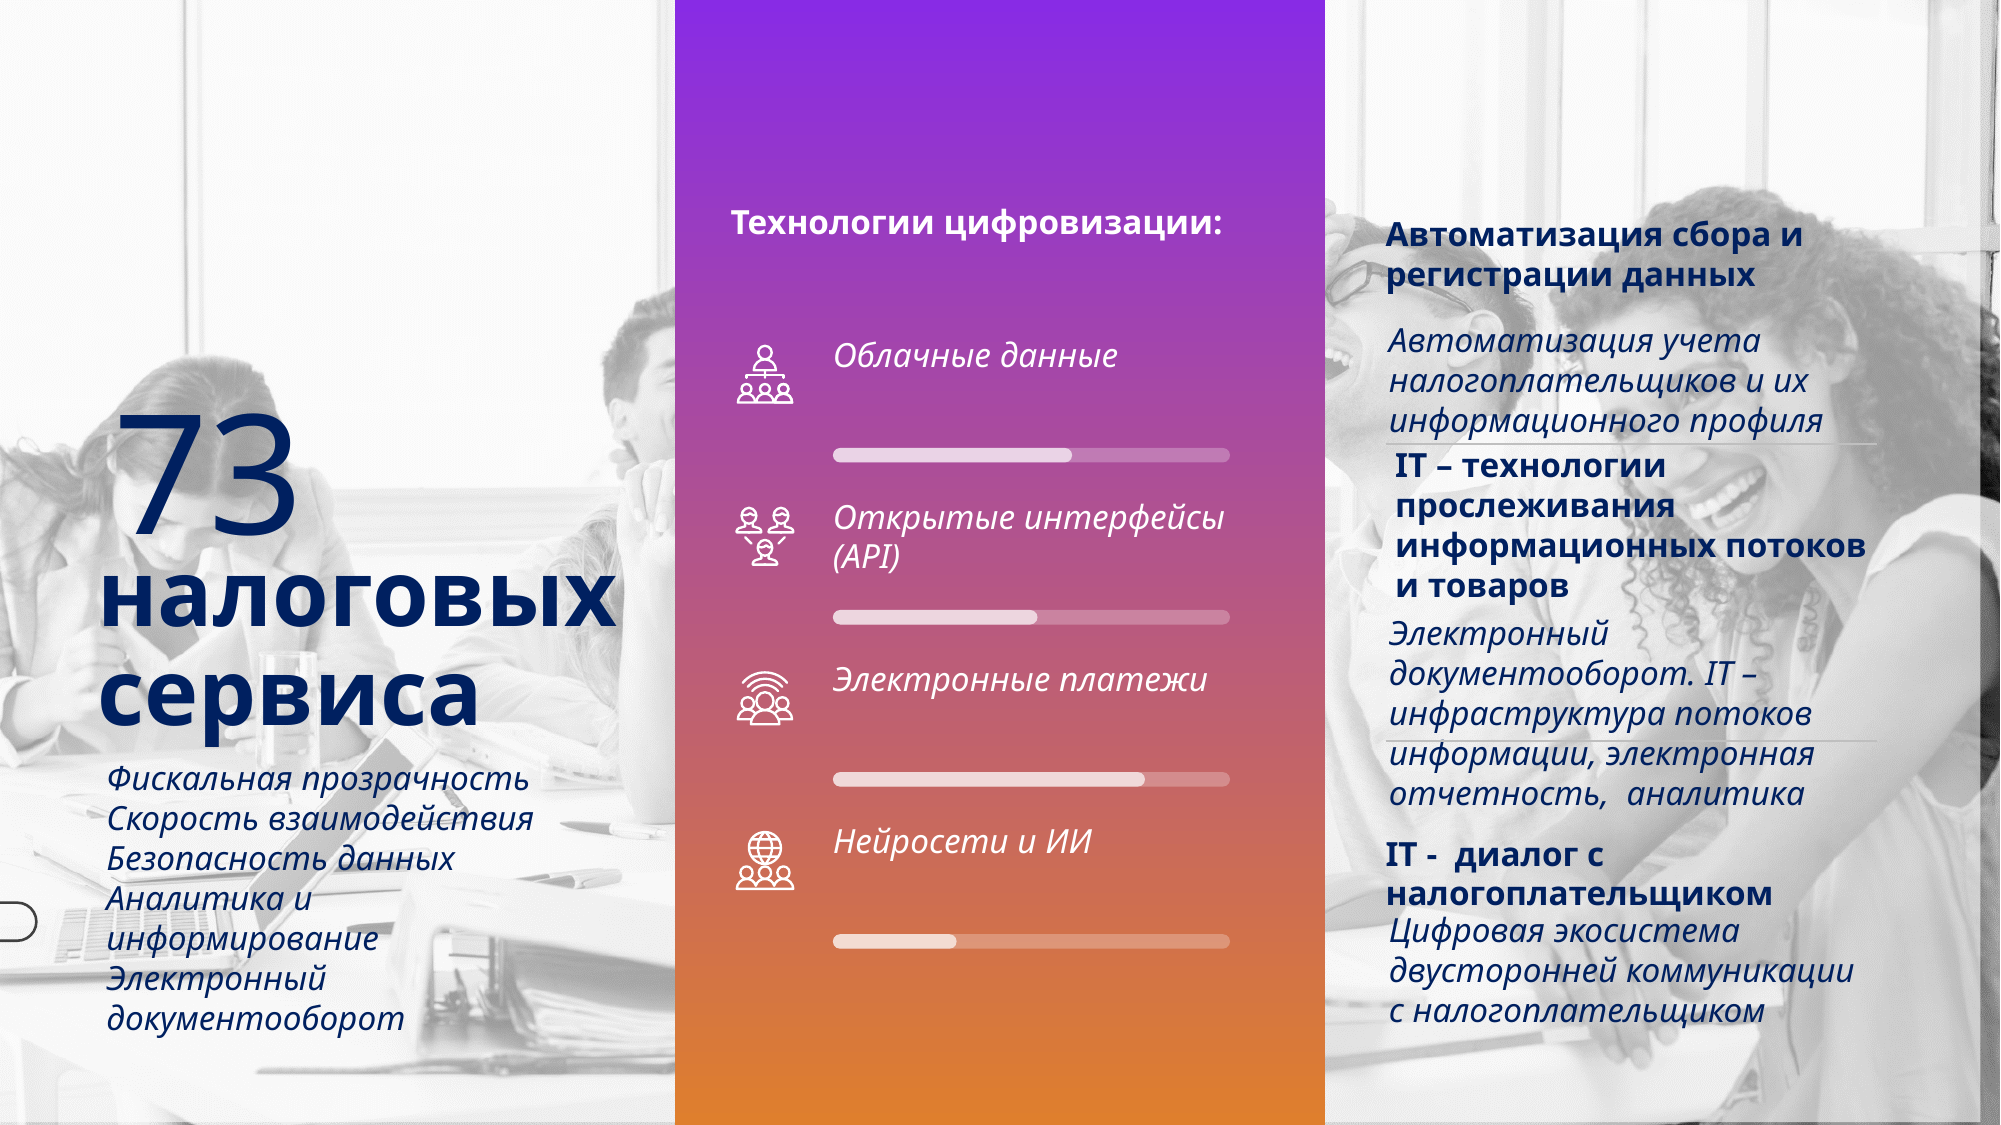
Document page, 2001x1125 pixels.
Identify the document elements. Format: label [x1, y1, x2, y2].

text_box [1385, 212, 1896, 1072]
text_box [736, 333, 1242, 950]
picture [0, 0, 2000, 1125]
